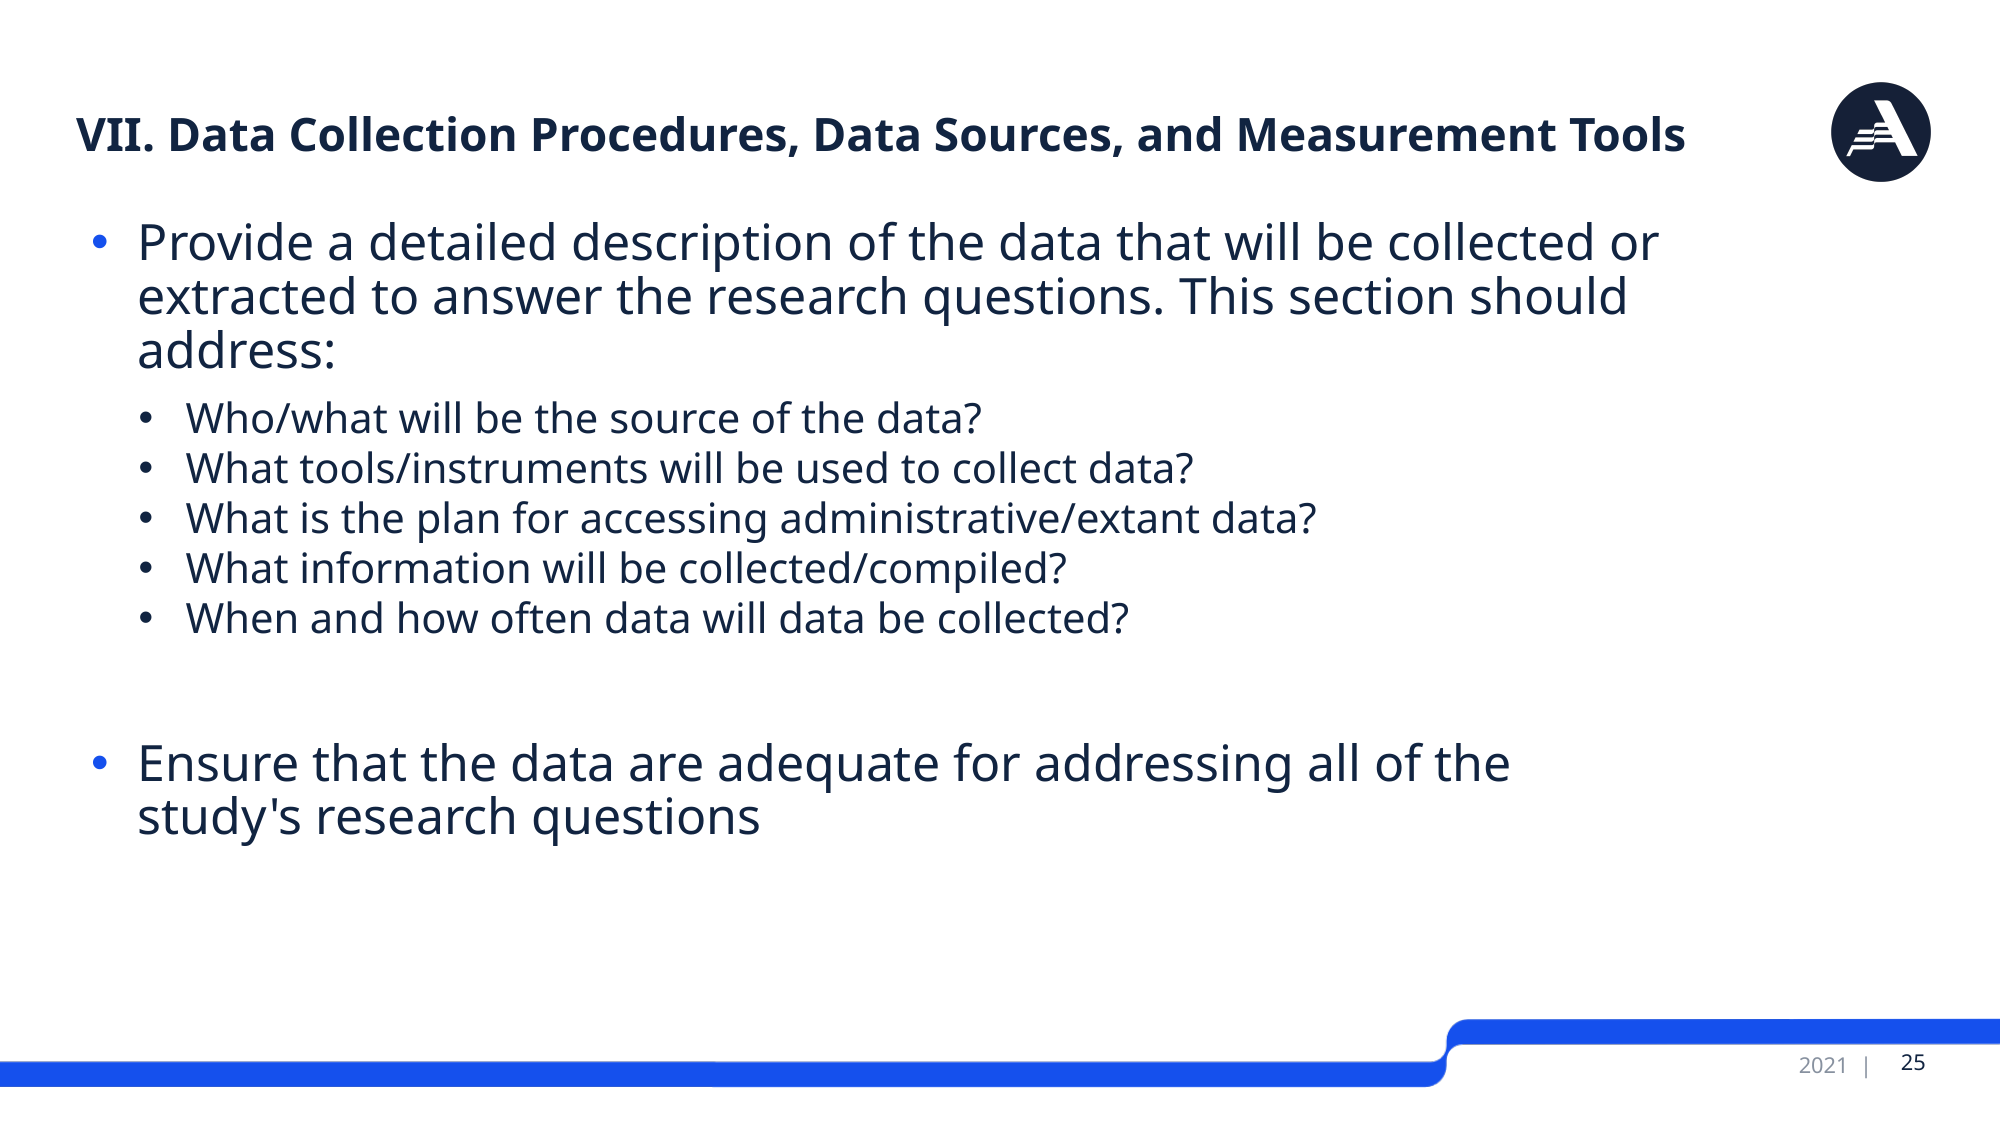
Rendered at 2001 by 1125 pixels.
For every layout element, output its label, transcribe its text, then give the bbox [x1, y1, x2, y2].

slide_number 2021 | [1750, 1053, 1888, 1076]
picture [1831, 82, 1931, 182]
slide_number 25 [1889, 1052, 1938, 1075]
picture [0, 1018, 2000, 1088]
title VII. Data Collection Procedures, Data Sources, and Measurement Tools [76, 93, 1713, 162]
list Provide a detailed description of the data that will be collected or extracted to answer the research questions. This section should address: Who/what will be the source of the data? What tools/instruments will be used to collect data? What is the plan for accessing administrative/extant data? What information will be collected/compiled? When and how often data will data be collected? Ensure that the data are adequate for addressing all of the study's research questions [76, 210, 1684, 849]
